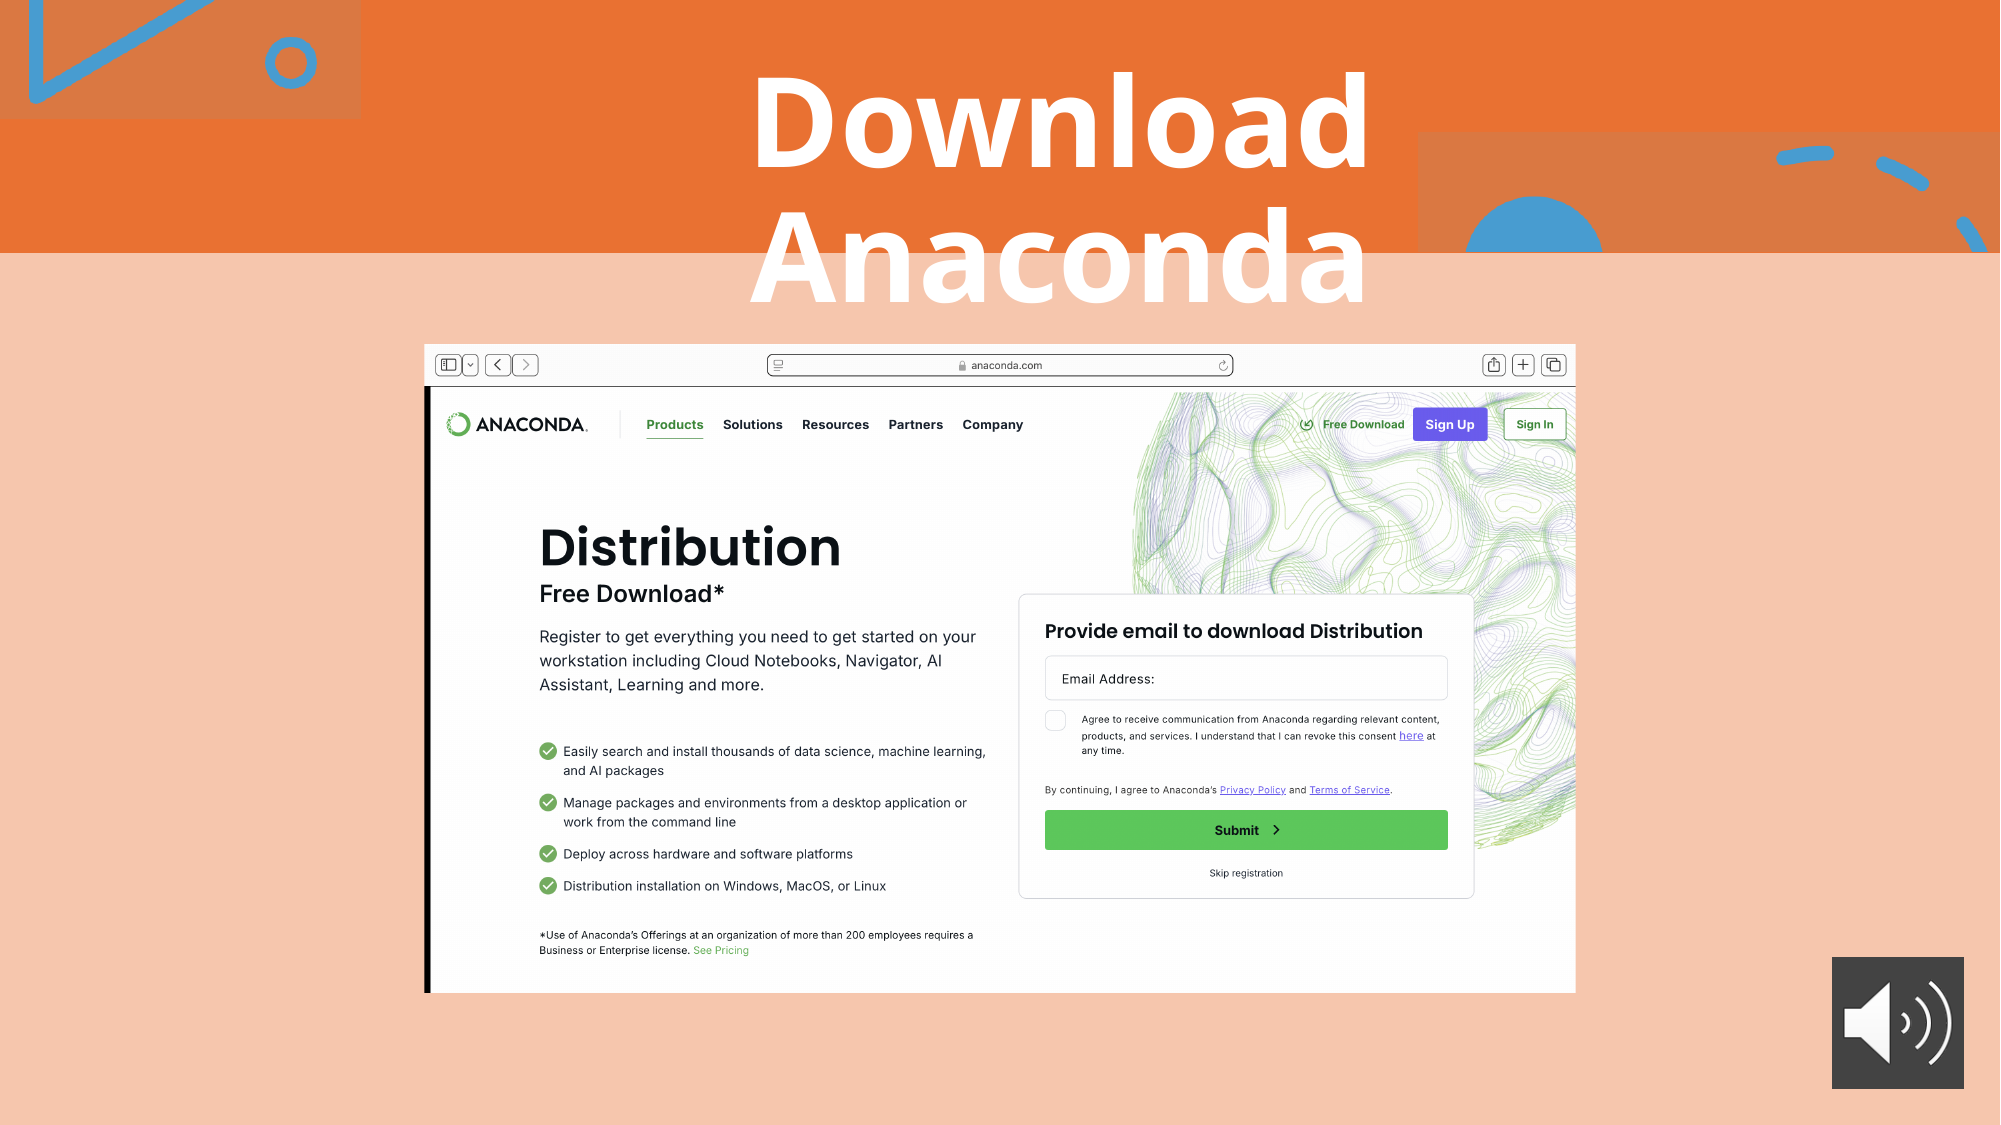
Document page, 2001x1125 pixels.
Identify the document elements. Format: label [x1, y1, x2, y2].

picture [423, 344, 1577, 993]
picture [0, 0, 362, 120]
picture [1830, 955, 1966, 1091]
text_box [0, 0, 2000, 252]
